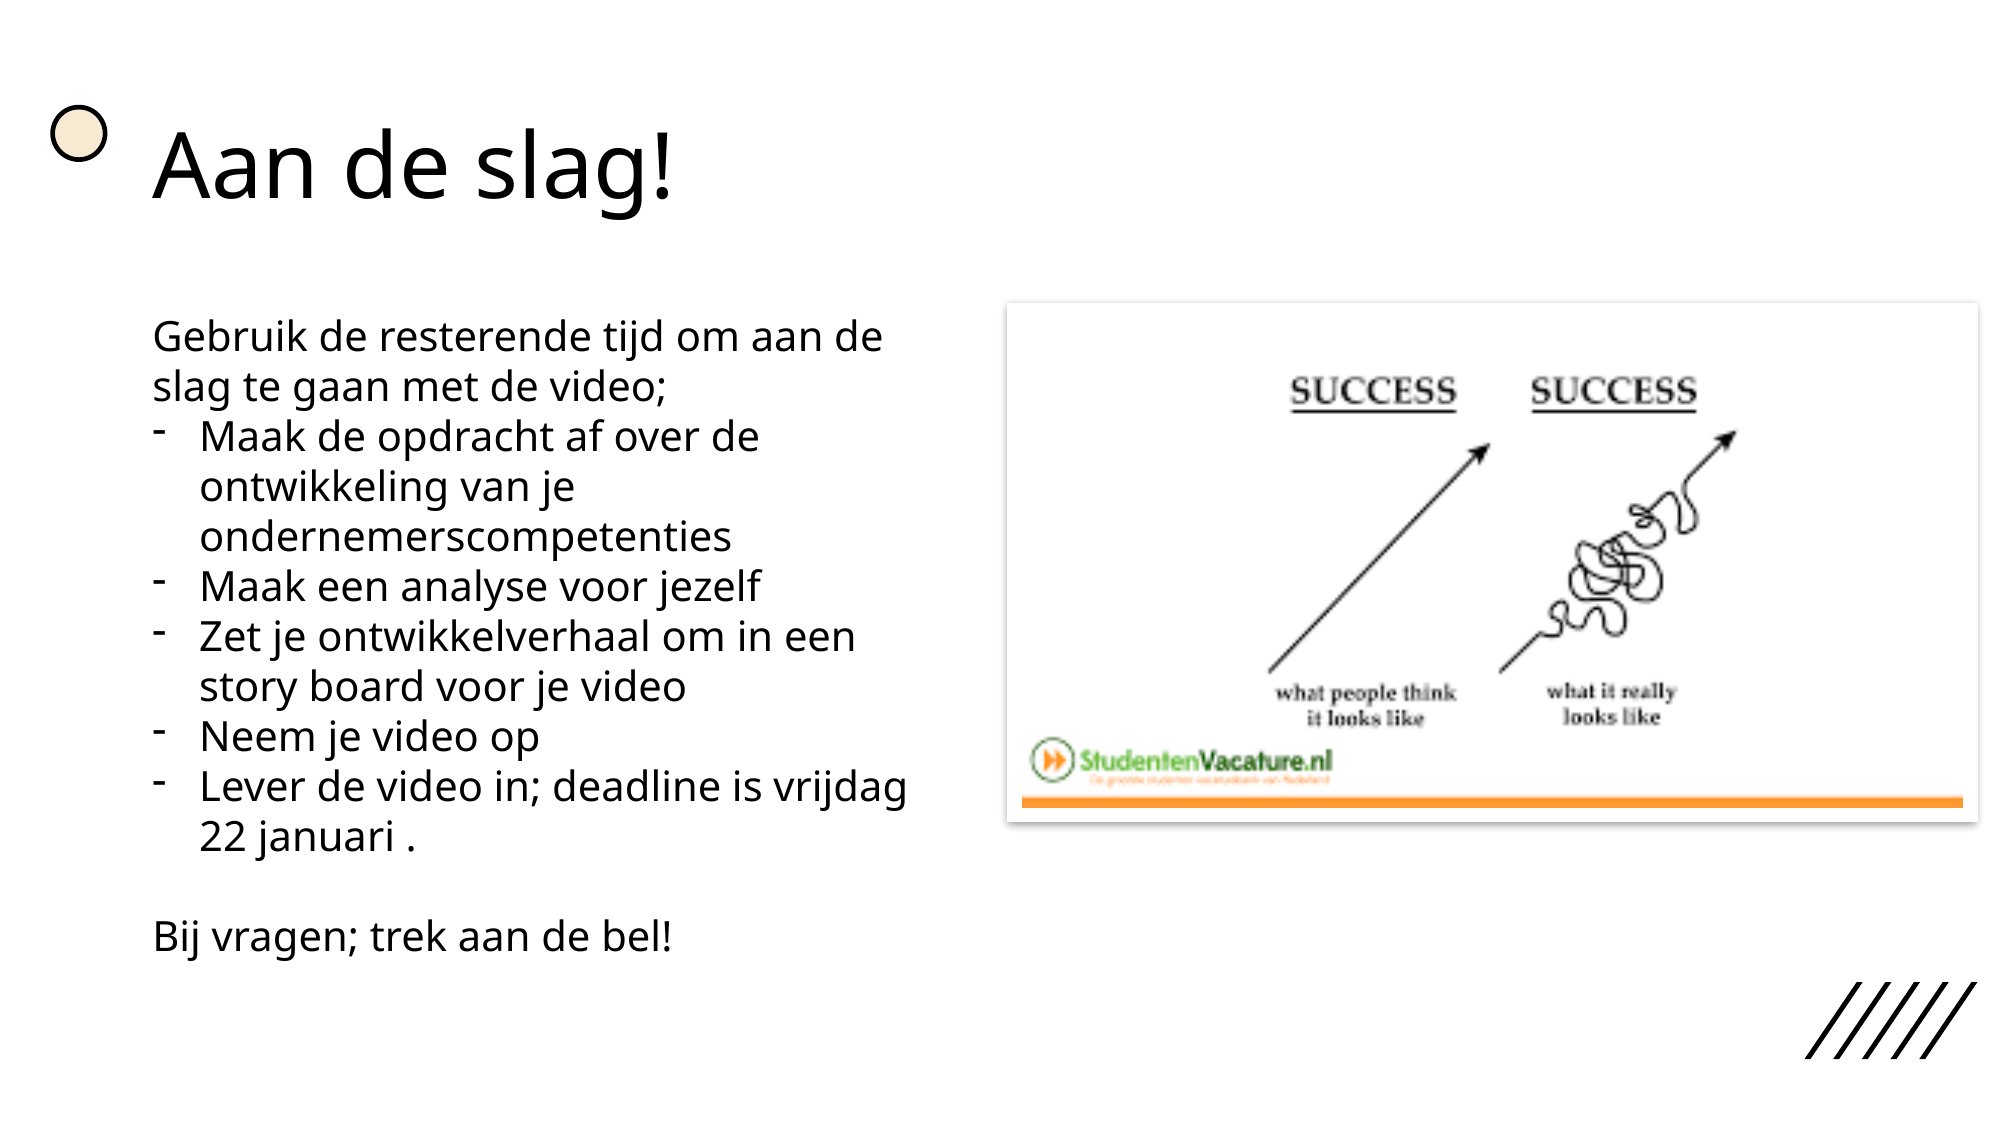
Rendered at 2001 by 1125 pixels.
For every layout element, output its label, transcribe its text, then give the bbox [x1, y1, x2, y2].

picture [1021, 317, 1964, 808]
title Aan de slag! [137, 59, 1863, 278]
text_box Gebruik de resterende tijd om aan de slag te gaan met de video; Maak de opdracht af over de ontwikkeling van je ondernemerscompetenties Maak een analyse voor jezelf Zet je ontwikkelverhaal om in een story board voor je video Neem je video op Lever de video in; deadline is vrijdag 22 januari . Bij vragen; trek aan de bel! [137, 302, 949, 968]
